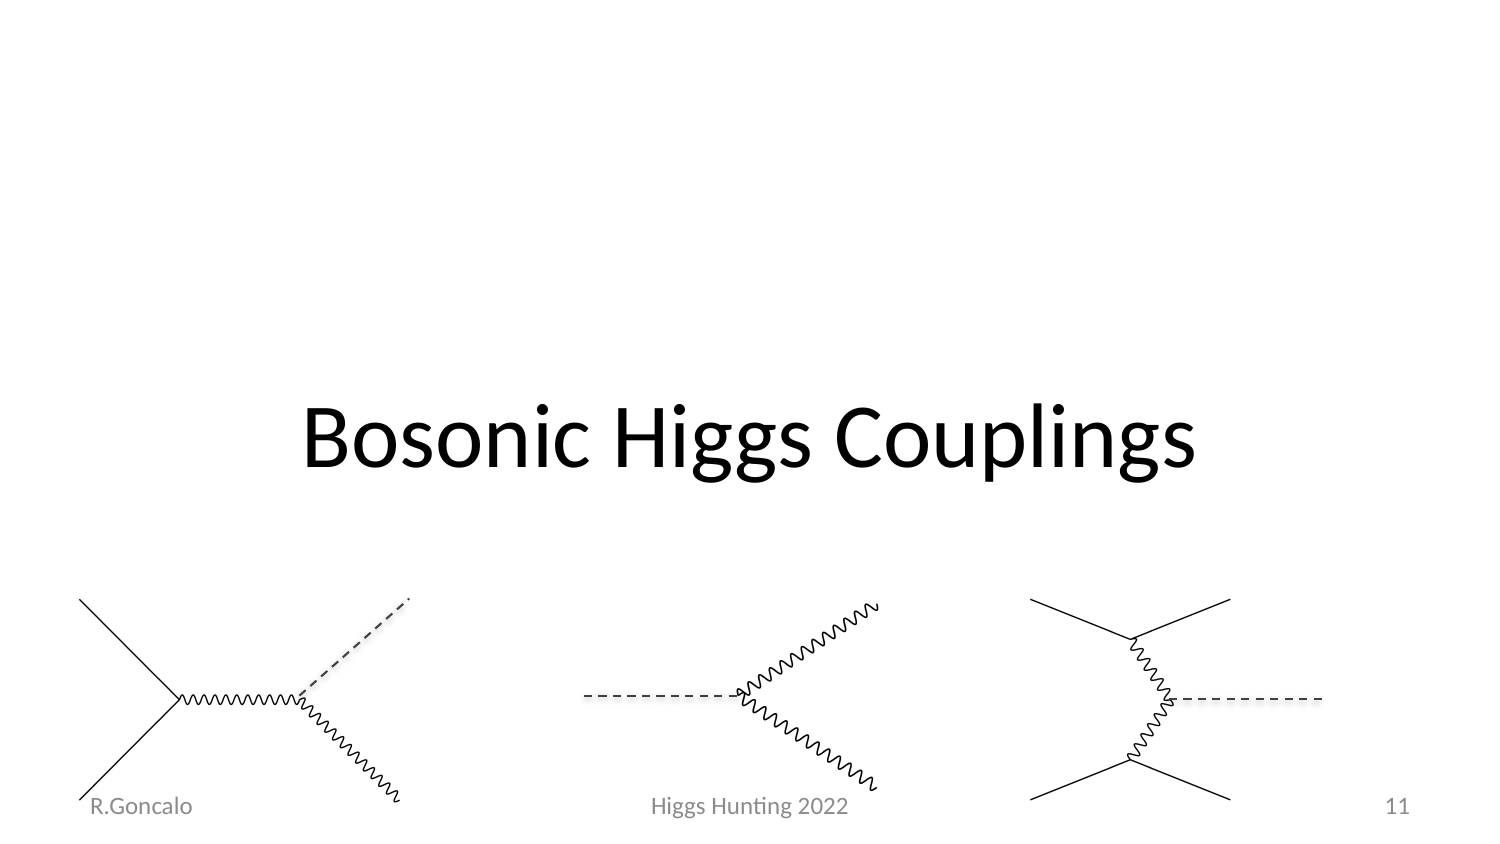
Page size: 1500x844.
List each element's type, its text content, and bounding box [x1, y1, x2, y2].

title Bosonic Higgs Couplings [75, 360, 1425, 502]
slide_number 11 [1074, 782, 1425, 827]
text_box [1025, 598, 1325, 801]
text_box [74, 598, 410, 809]
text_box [583, 590, 885, 801]
footer Higgs Hunting 2022 [512, 782, 988, 827]
slide_number R.Goncalo [75, 782, 425, 827]
